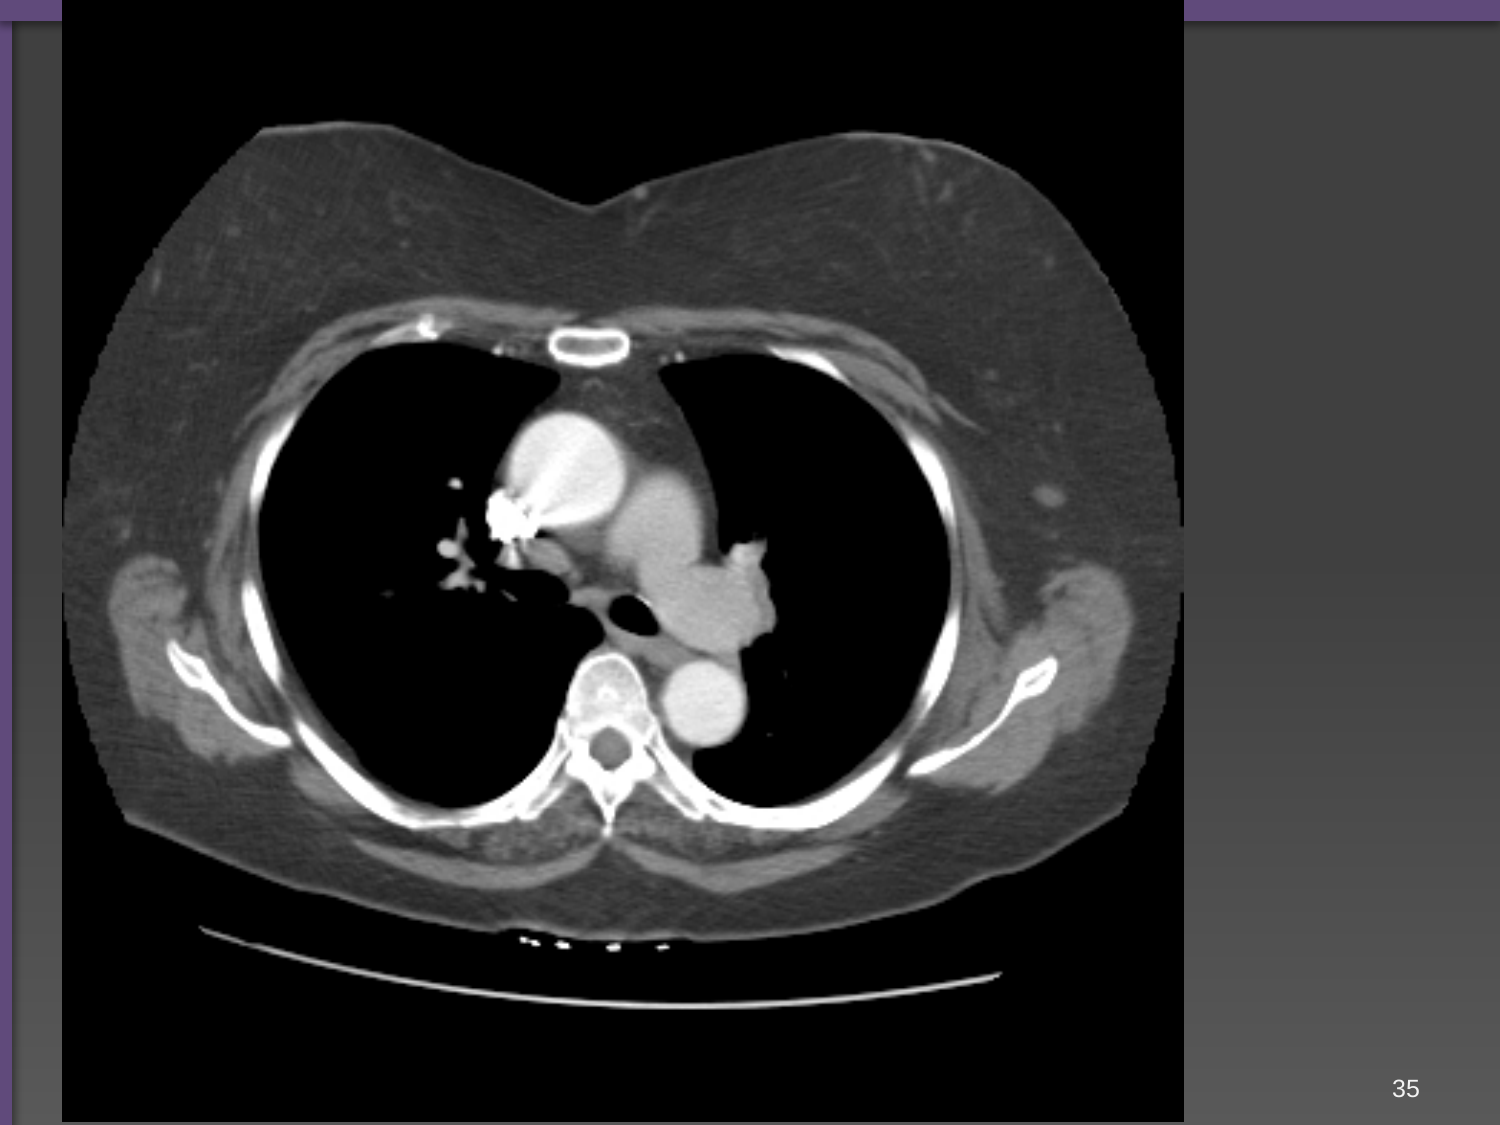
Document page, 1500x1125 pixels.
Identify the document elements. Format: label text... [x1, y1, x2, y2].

slide_number 34 [1189, 1057, 1436, 1118]
picture [62, 0, 1184, 1122]
